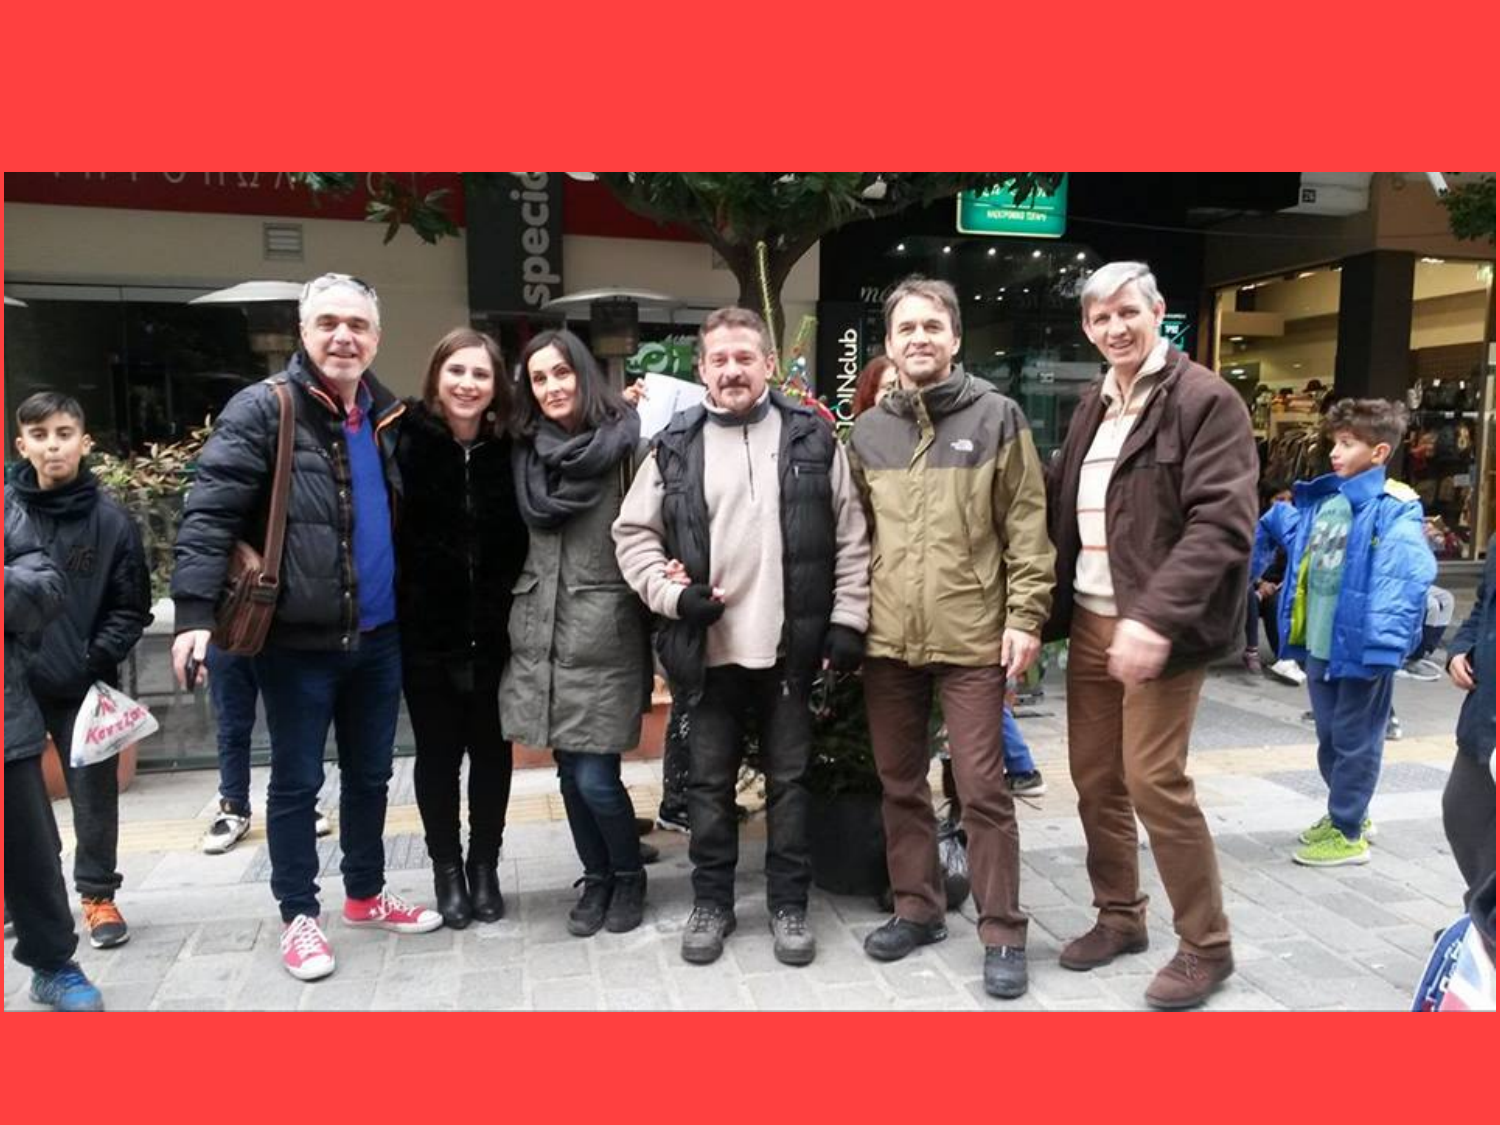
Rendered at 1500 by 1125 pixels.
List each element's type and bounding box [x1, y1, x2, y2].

list [4, 172, 1496, 1012]
